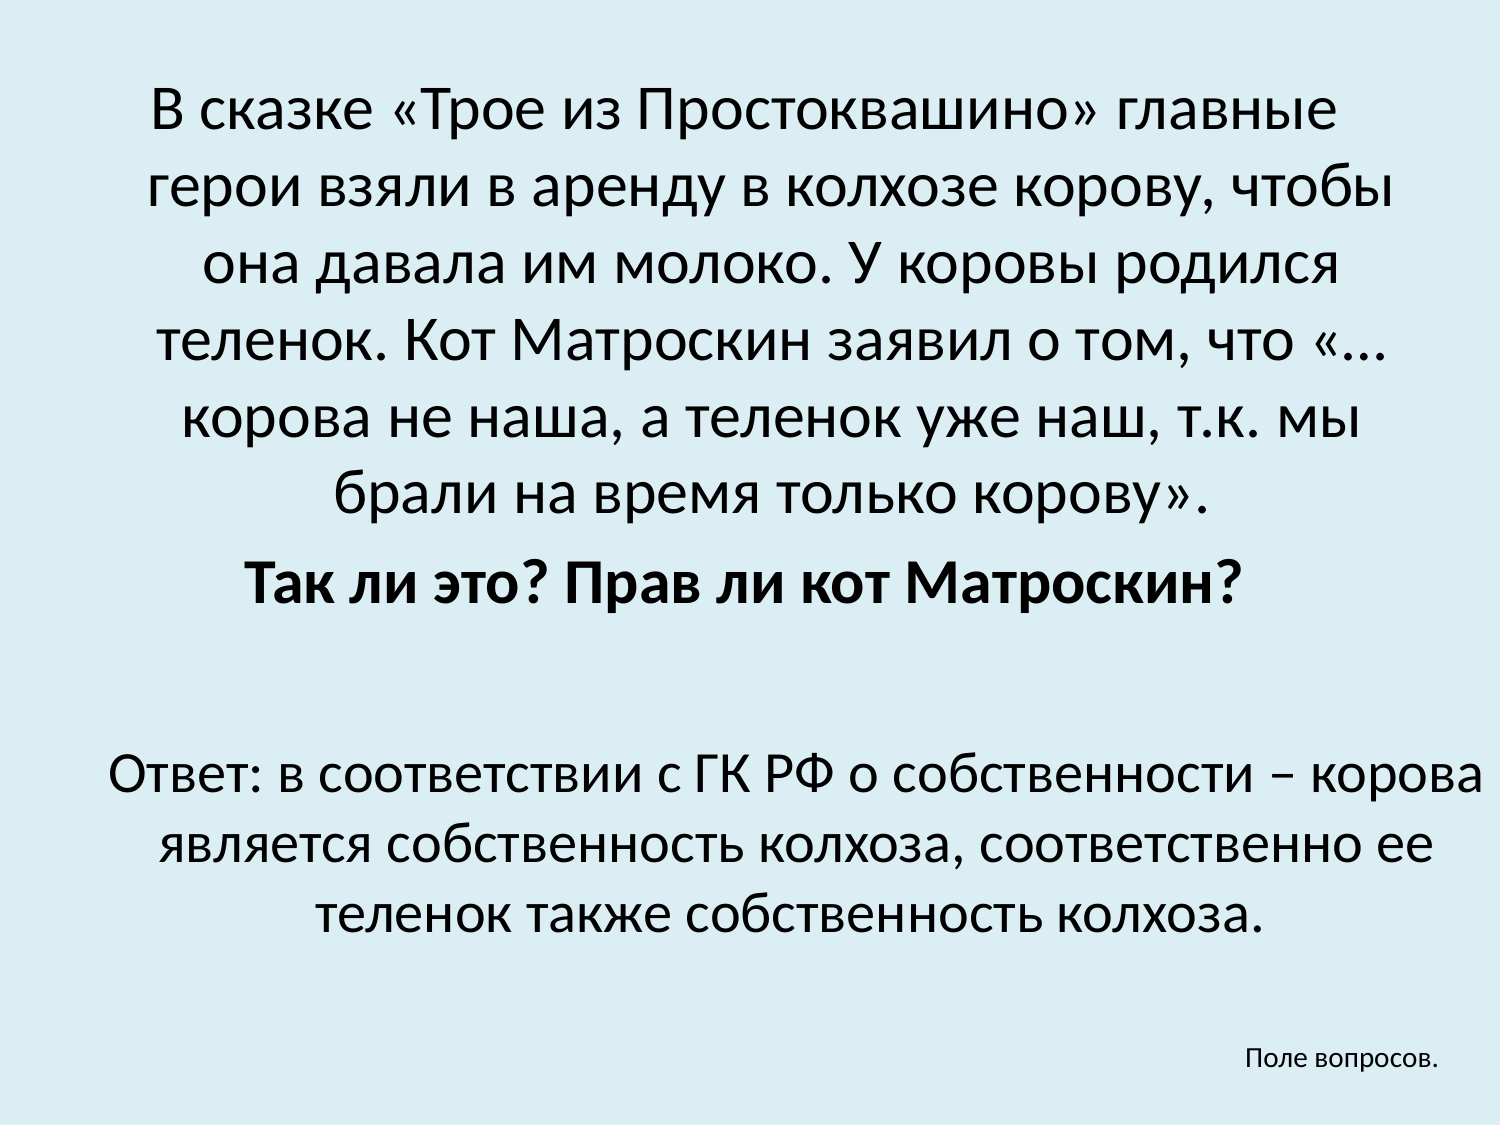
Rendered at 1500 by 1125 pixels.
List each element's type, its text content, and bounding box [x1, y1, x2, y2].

text_box Поле вопросов. [1230, 1031, 1465, 1081]
list В сказке «Трое из Простоквашино» главные герои взяли в аренду в колхозе корову, чтобы она давала им молоко. У коровы родился теленок. Кот Матроскин заявил о том, что «…корова не наша, а теленок уже наш, т.к. мы брали на время только корову». Так ли это? Прав ли кот Матроскин? [70, 58, 1421, 680]
text_box Ответ: в соответствии с ГК РФ о собственности – корова является собственность колхоза, соответственно ее теленок также собственность колхоза. [58, 726, 1500, 952]
